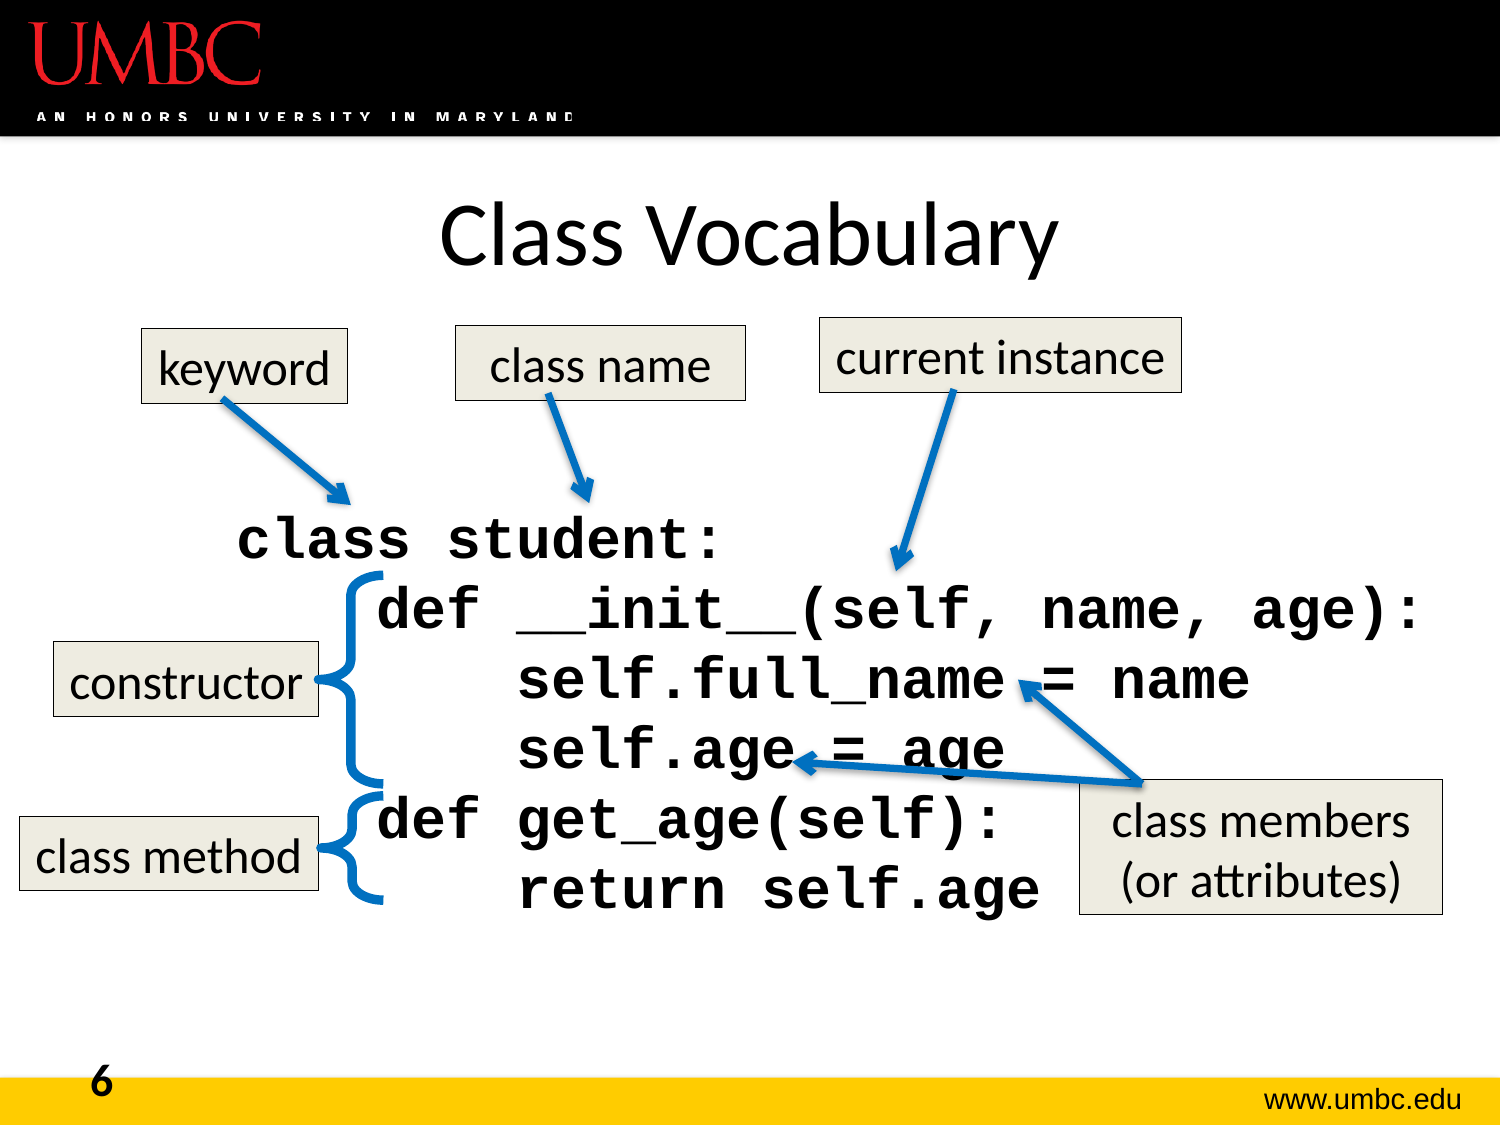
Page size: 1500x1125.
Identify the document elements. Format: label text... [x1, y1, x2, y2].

text_box [316, 573, 384, 786]
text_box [791, 761, 1143, 785]
title Class Vocabulary [75, 135, 1425, 323]
text_box keyword [141, 328, 348, 404]
text_box class name [455, 325, 746, 401]
text_box class method [19, 816, 319, 891]
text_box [895, 388, 955, 572]
text_box current instance [819, 317, 1182, 393]
text_box class student: def __init__(self, name, age): self.full_name = name self.age = age def get_age(self): return self.age [221, 492, 1454, 928]
text_box [318, 793, 384, 903]
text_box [1017, 679, 1143, 761]
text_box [547, 392, 590, 504]
text_box class members (or attributes) [1079, 779, 1443, 915]
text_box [221, 398, 352, 506]
slide_number 6 [75, 1042, 425, 1103]
text_box constructor [53, 641, 319, 717]
